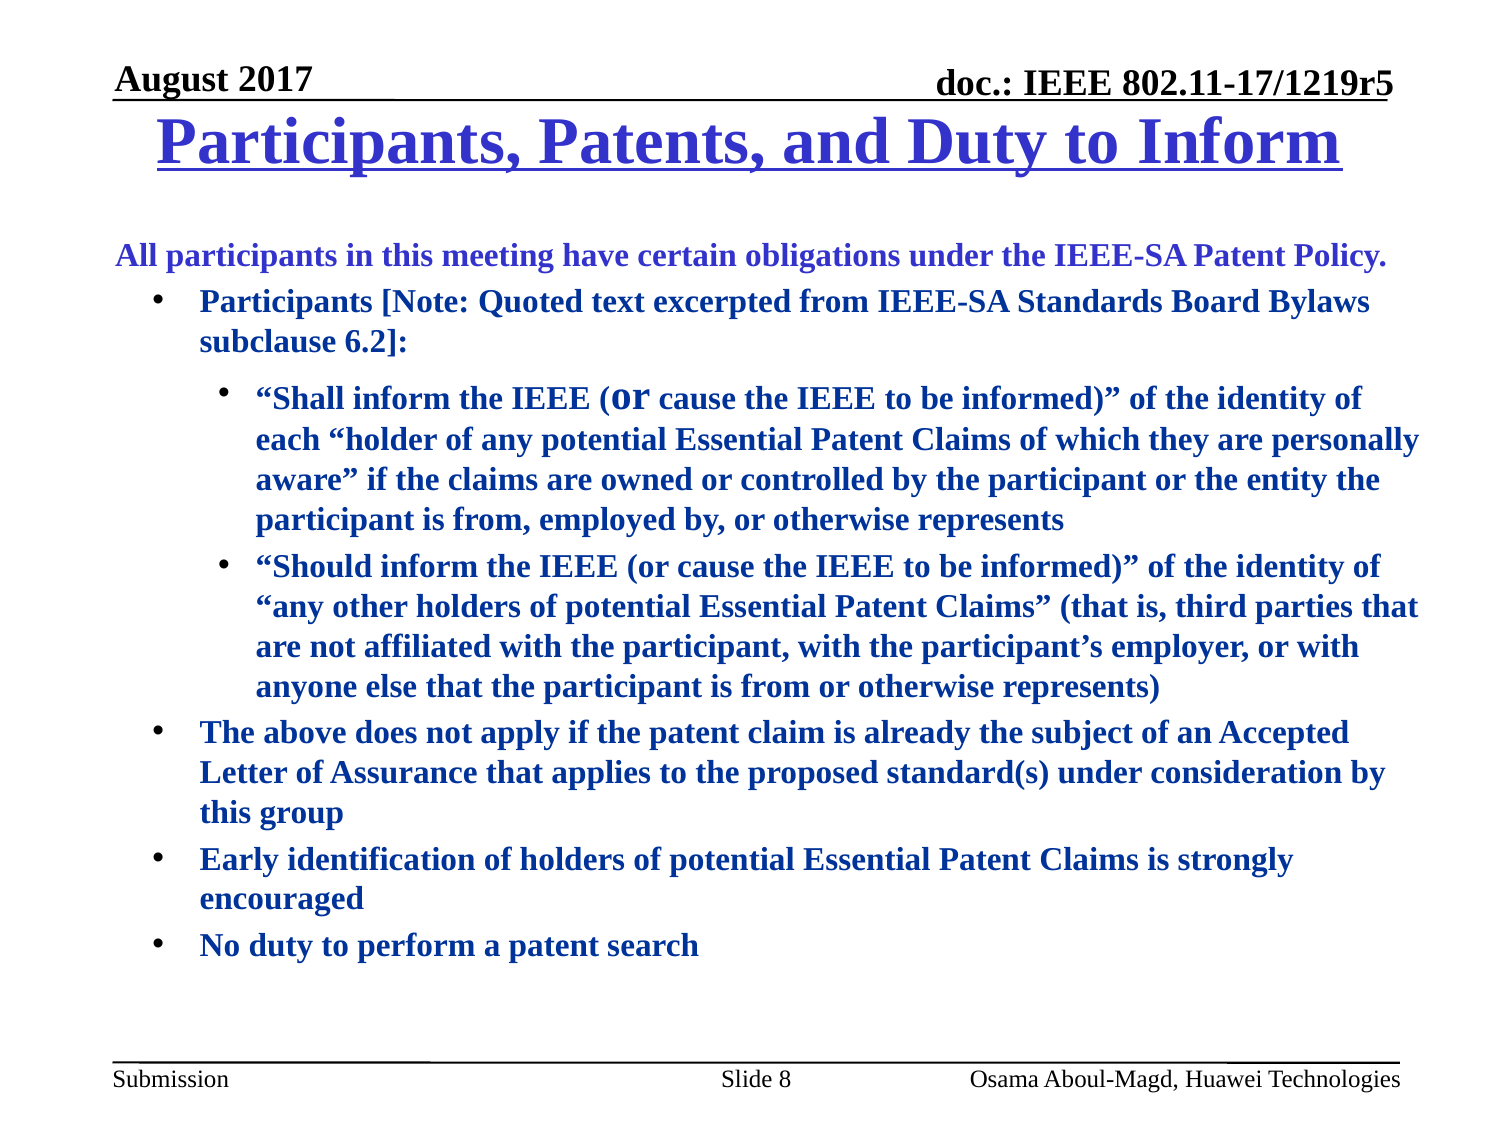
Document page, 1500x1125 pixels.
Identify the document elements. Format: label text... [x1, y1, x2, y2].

footer Osama Aboul-Magd, Huawei Technologies [878, 1061, 1402, 1093]
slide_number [114, 54, 423, 100]
list All participants in this meeting have certain obligations under the IEEE-SA Patent Policy. Participants [Note: Quoted text excerpted from IEEE-SA Standards Board Bylaws subclause 6.2]: “Shall inform the IEEE (or cause the IEEE to be informed)” of the identity of each “holder of any potential Essential Patent Claims of which they are personally aware” if the claims are owned or controlled by the participant or the entity the participant is from, employed by, or otherwise represents “Should inform the IEEE (or cause the IEEE to be informed)” of the identity of “any other holders of potential Essential Patent Claims” (that is, third parties that are not affiliated with the participant, with the participant’s employer, or with anyone else that the participant is from or otherwise represents) The above does not apply if the patent claim is already the subject of an Accepted Letter of Assurance that applies to the proposed standard(s) under consideration by this group Early identification of holders of potential Essential Patent Claims is strongly encouraged No duty to perform a patent search [62, 224, 1451, 901]
title Participants, Patents, and Duty to Inform [112, 112, 1388, 163]
slide_number Slide 8 [712, 1061, 800, 1123]
